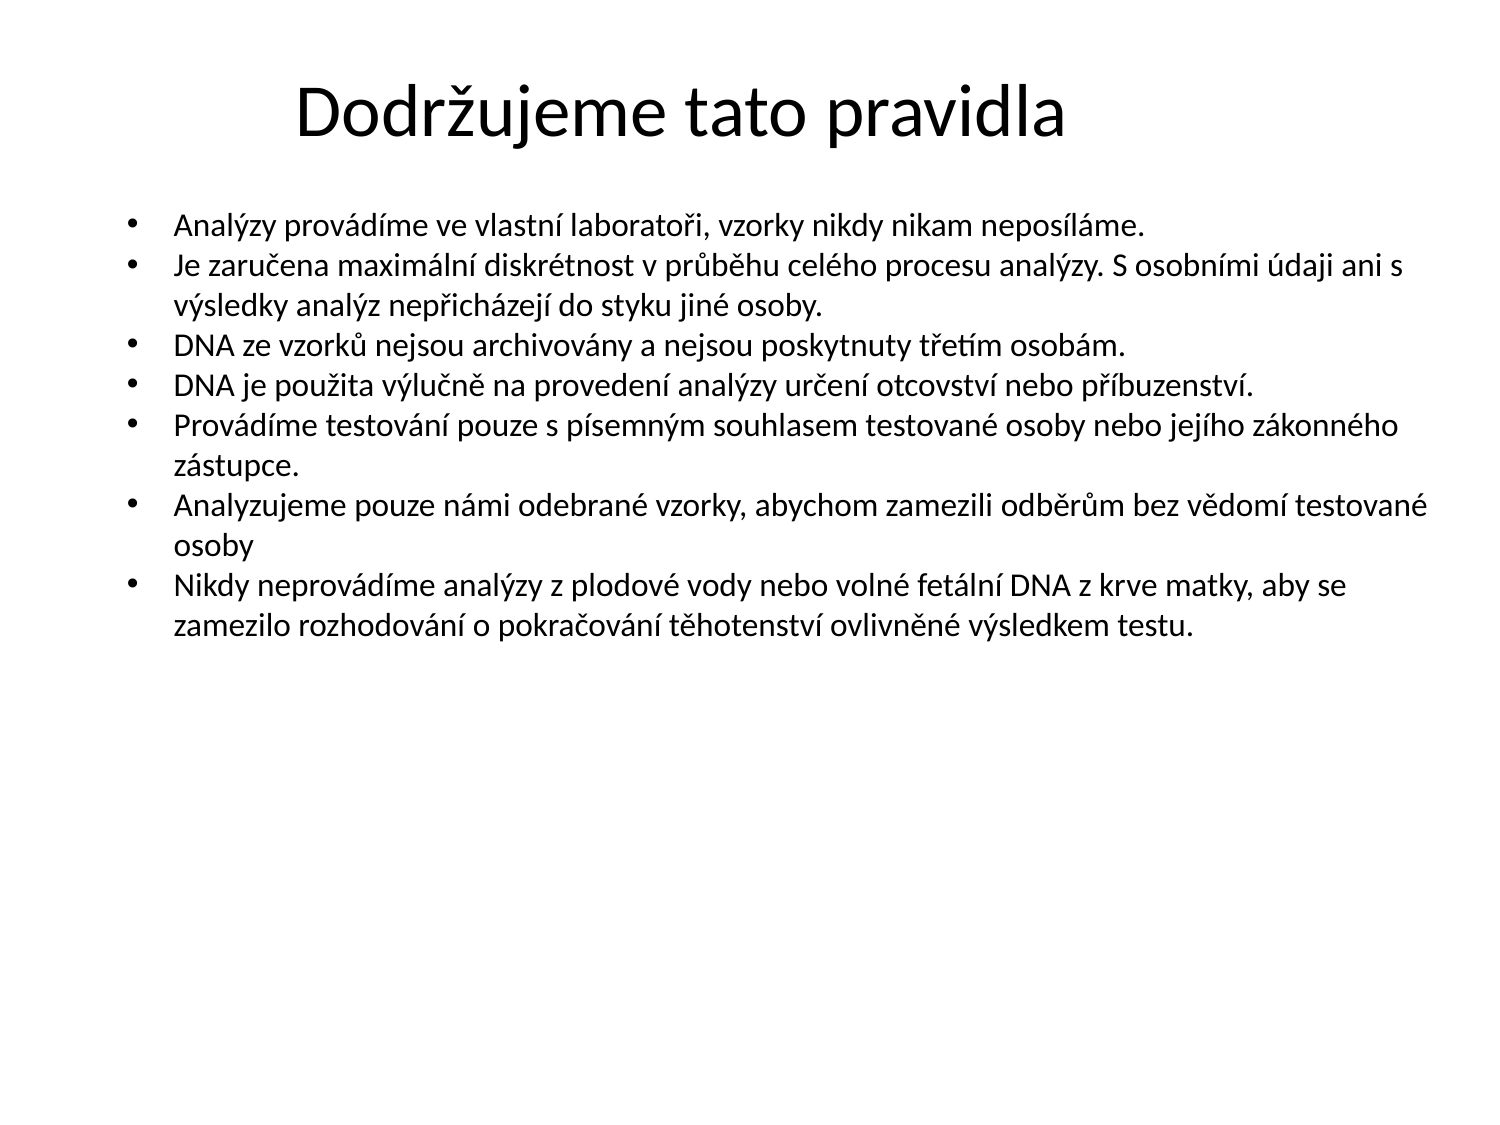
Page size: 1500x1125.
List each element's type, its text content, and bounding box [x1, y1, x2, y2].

text_box Dodržujeme tato pravidla [280, 54, 1084, 160]
text_box Analýzy provádíme ve vlastní laboratoři, vzorky nikdy nikam neposíláme. Je zaručena maximální diskrétnost v průběhu celého procesu analýzy. S osobními údaji ani s výsledky analýz nepřicházejí do styku jiné osoby. DNA ze vzorků nejsou archivovány a nejsou poskytnuty třetím osobám. DNA je použita výlučně na provedení analýzy určení otcovství nebo příbuzenství. Provádíme testování pouze s písemným souhlasem testované osoby nebo jejího zákonného zástupce. Analyzujeme pouze námi odebrané vzorky, abychom zamezili odběrům bez vědomí testované osoby Nikdy neprovádíme analýzy z plodové vody nebo volné fetální DNA z krve matky, aby se zamezilo rozhodování o pokračování těhotenství ovlivněné výsledkem testu. [112, 196, 1483, 651]
